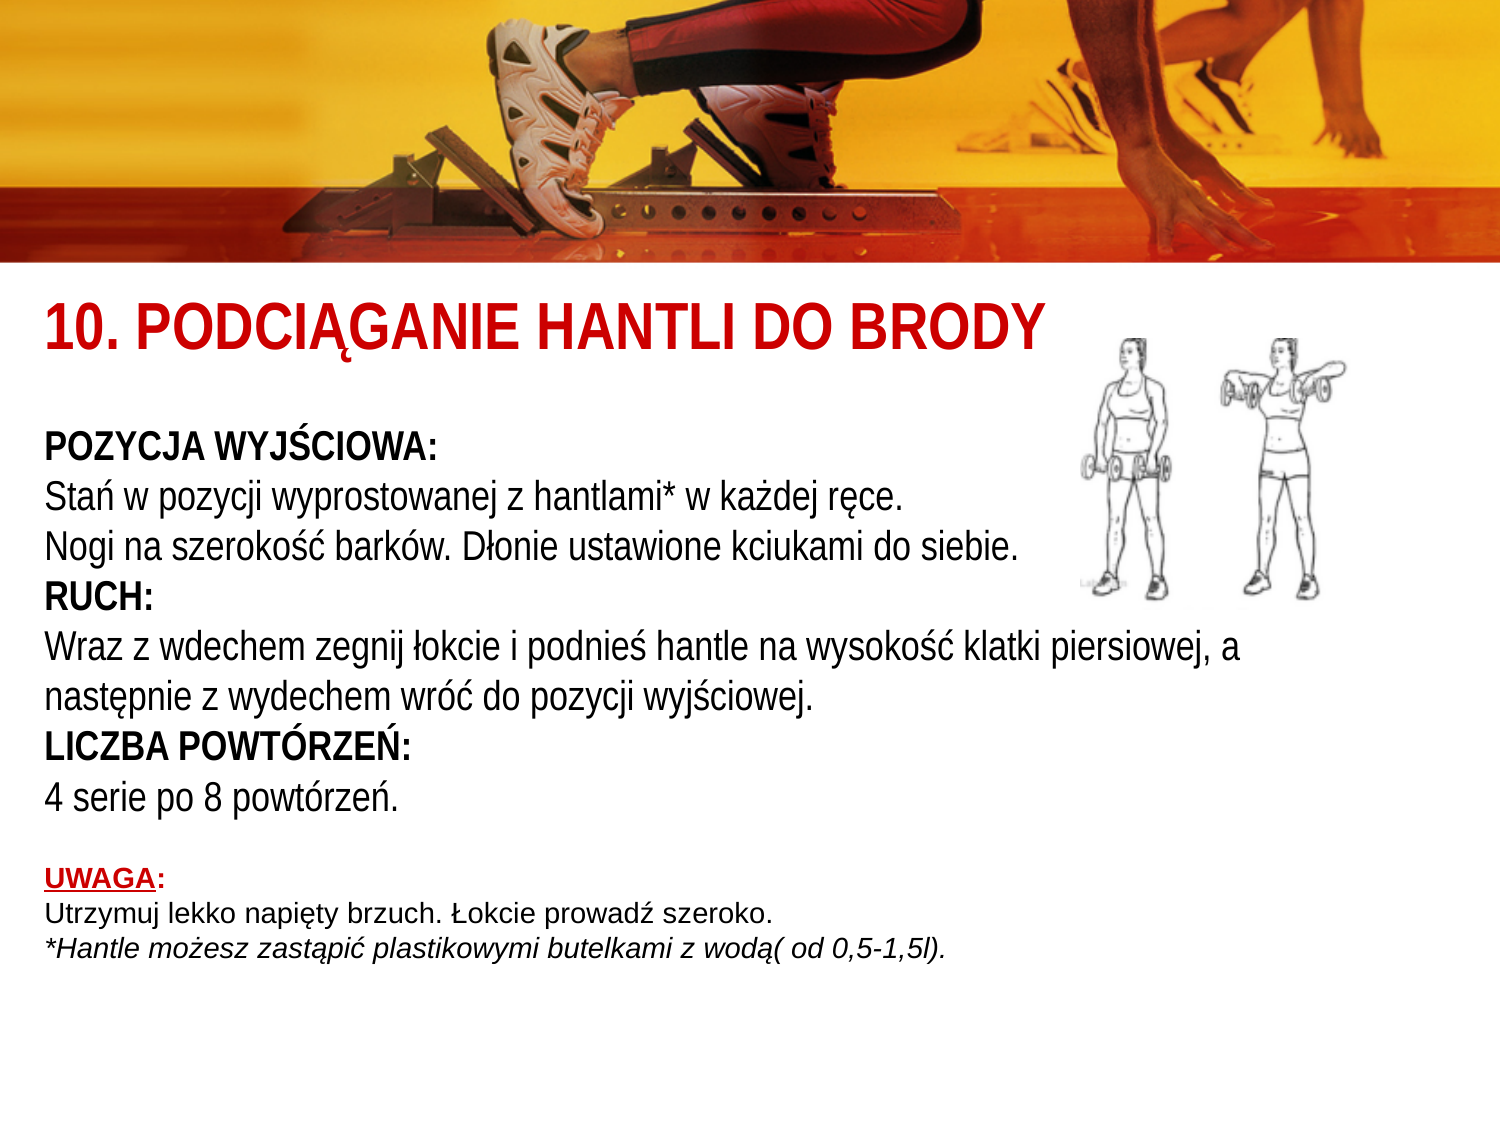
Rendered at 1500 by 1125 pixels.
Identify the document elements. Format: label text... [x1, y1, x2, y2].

list 10. PODCIĄGANIE HANTLI DO BRODY POZYCJA WYJŚCIOWA: Stań w pozycji wyprostowanej z hantlami* w każdej ręce. Nogi na szerokość barków. Dłonie ustawione kciukami do siebie. RUCH: Wraz z wdechem zegnij łokcie i podnieś hantle na wysokość klatki piersiowej, a następnie z wydechem wróć do pozycji wyjściowej. LICZBA POWTÓRZEŃ: 4 serie po 8 powtórzeń. UWAGA: Utrzymuj lekko napięty brzuch. Łokcie prowadź szeroko. *Hantle możesz zastąpić plastikowymi butelkami z wodą( od 0,5-1,5l). [29, 290, 1436, 1059]
picture [0, 0, 1500, 1125]
